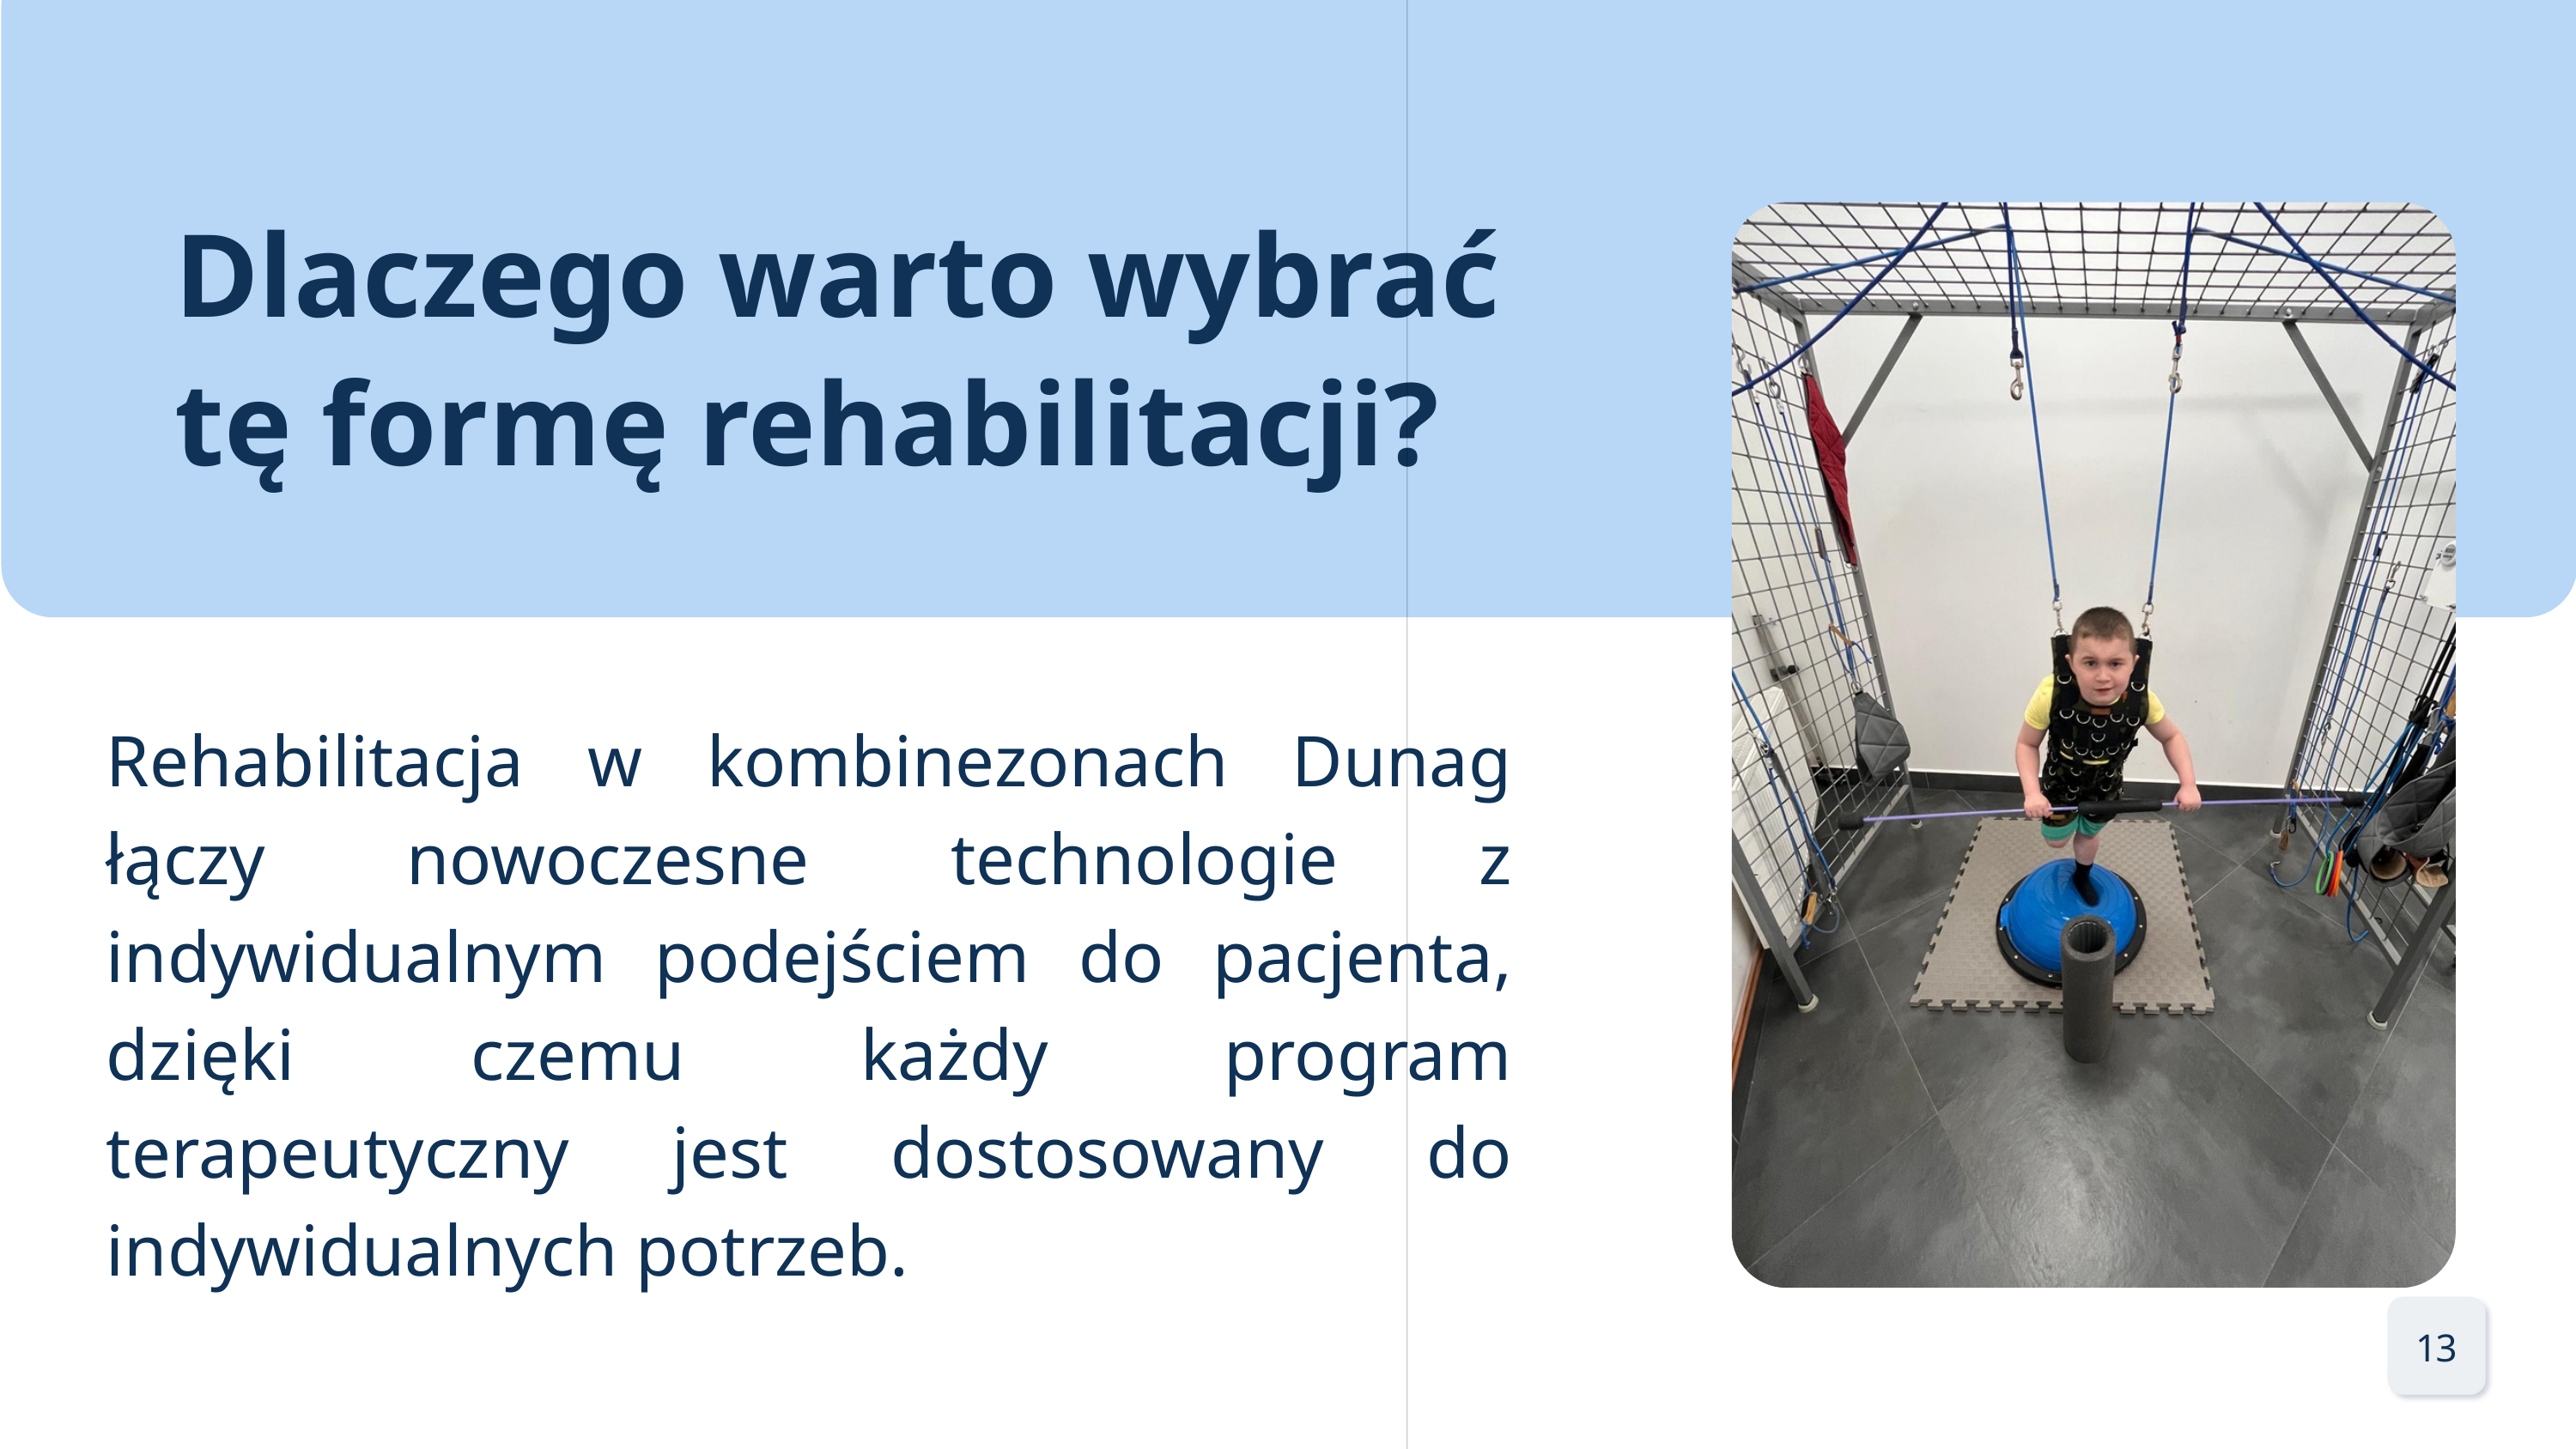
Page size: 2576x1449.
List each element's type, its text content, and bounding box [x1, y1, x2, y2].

text_box Rehabilitacja w kombinezonach Dunag łączy nowoczesne technologie z indywidualnym podejściem do pacjenta, dzięki czemu każdy program terapeutyczny jest dostosowany do indywidualnych potrzeb. [106, 702, 1514, 1290]
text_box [1, 0, 2576, 618]
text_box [1731, 202, 2457, 1288]
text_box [2379, 1287, 2494, 1404]
